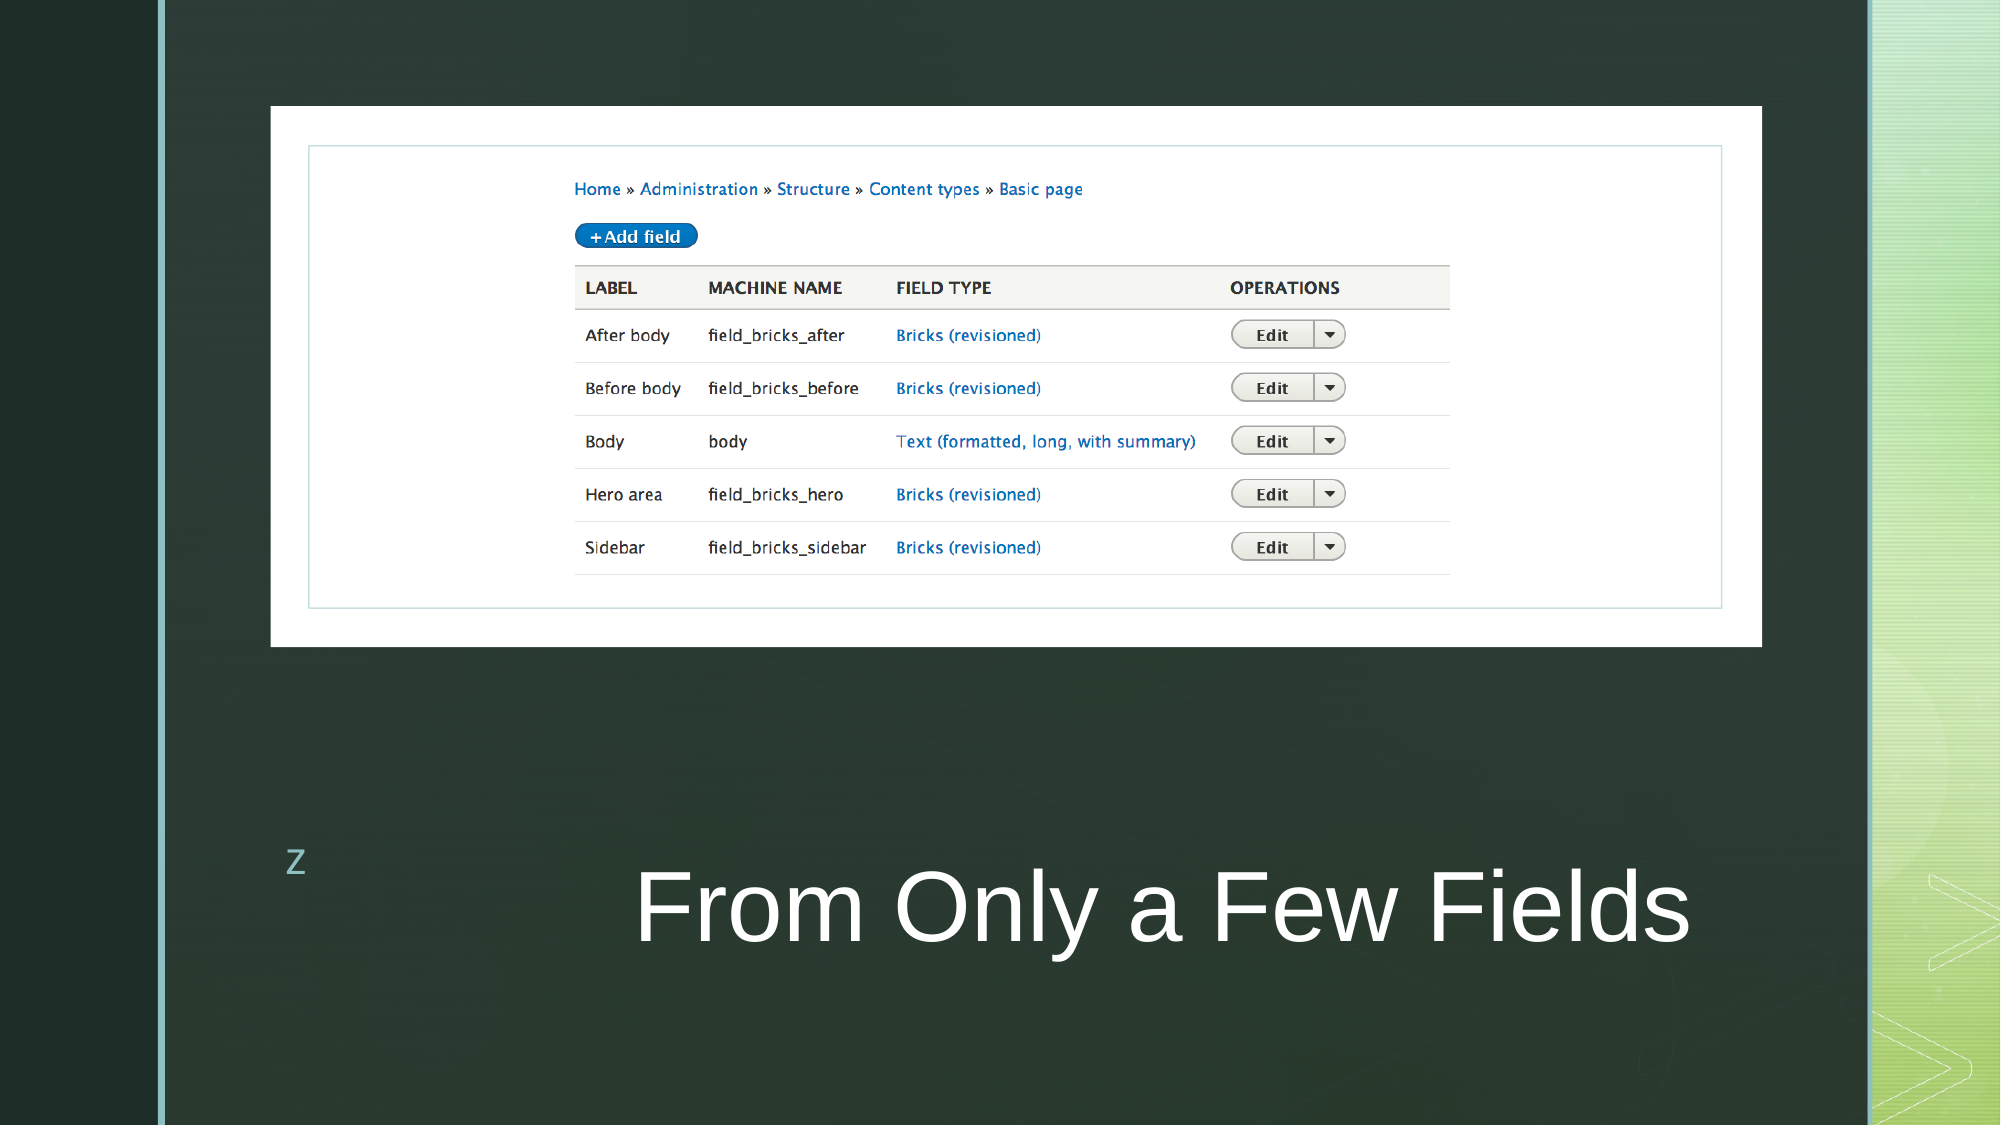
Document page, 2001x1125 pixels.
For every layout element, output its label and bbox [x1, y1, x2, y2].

picture [0, 0, 2001, 1125]
list [506, 159, 1525, 595]
